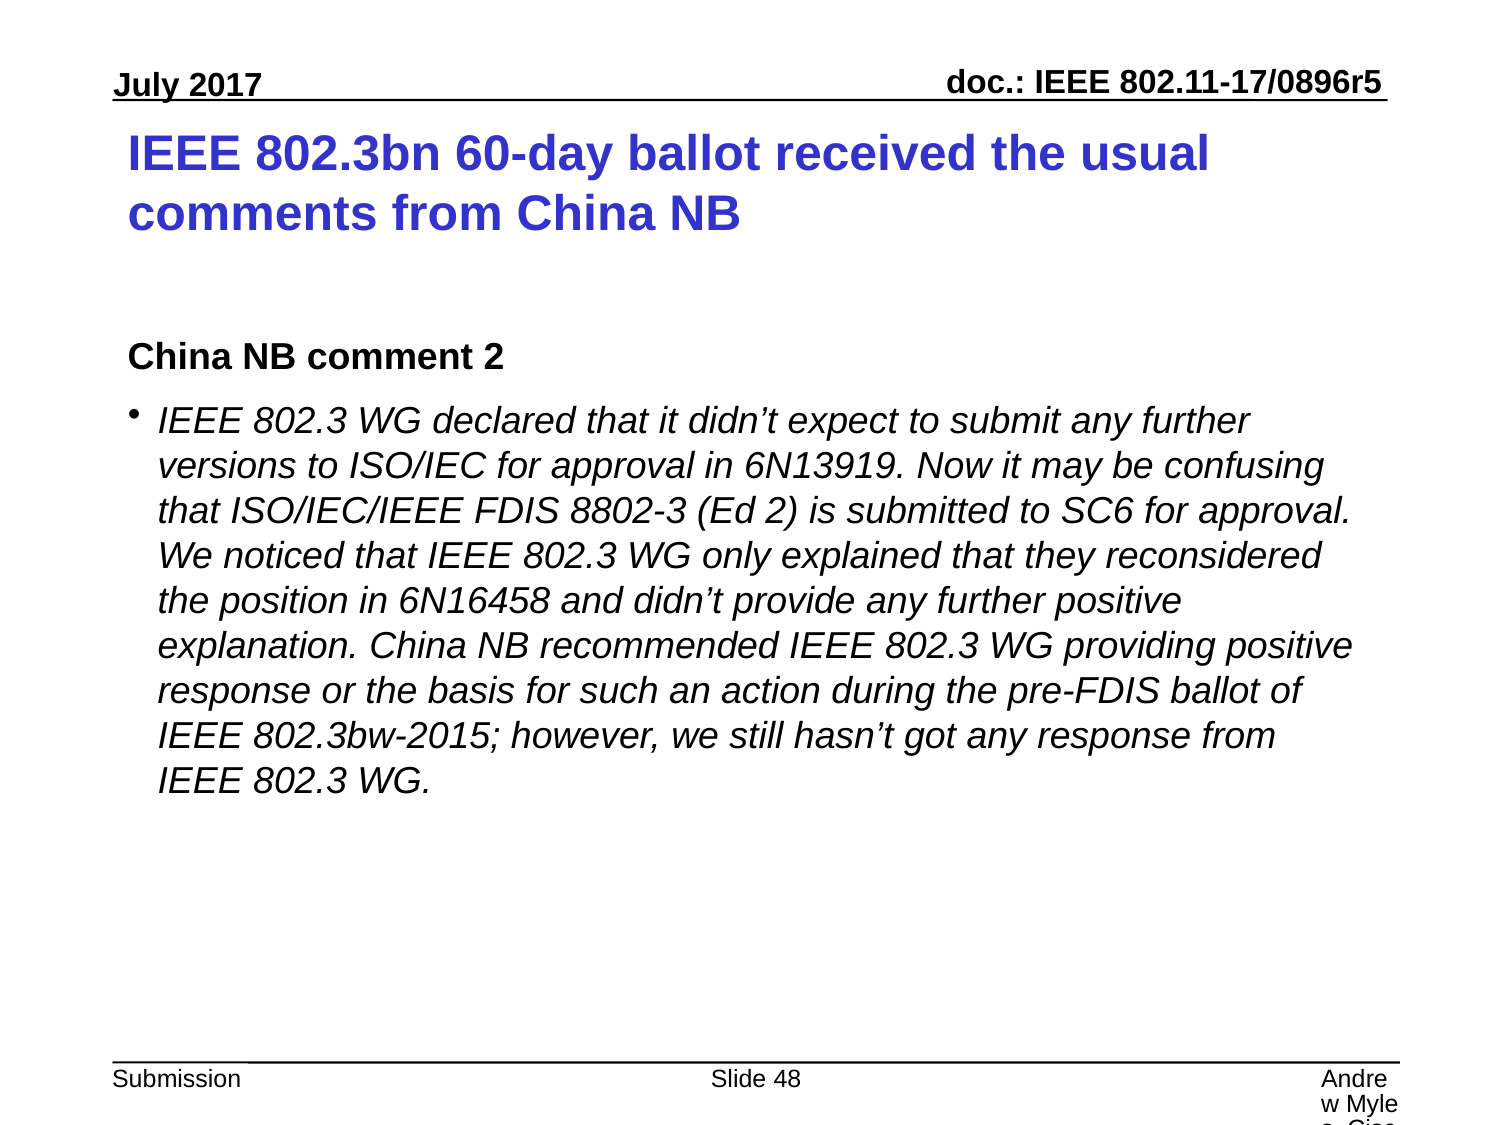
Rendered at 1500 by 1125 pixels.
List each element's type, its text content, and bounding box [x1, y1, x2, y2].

slide_number Slide 48 [709, 1061, 803, 1093]
title IEEE 802.3bn 60-day ballot received the usual comments from China NB [112, 112, 1388, 288]
list China NB comment 2 IEEE 802.3 WG declared that it didn’t expect to submit any further versions to ISO/IEC for approval in 6N13919. Now it may be confusing that ISO/IEC/IEEE FDIS 8802-3 (Ed 2) is submitted to SC6 for approval. We noticed that IEEE 802.3 WG only explained that they reconsidered the position in 6N16458 and didn’t provide any further positive explanation. China NB recommended IEEE 802.3 WG providing positive response or the basis for such an action during the pre-FDIS ballot of IEEE 802.3bw-2015; however, we still hasn’t got any response from IEEE 802.3 WG. [112, 324, 1388, 1000]
footer Andrew Myles, Cisco [1320, 1061, 1402, 1093]
